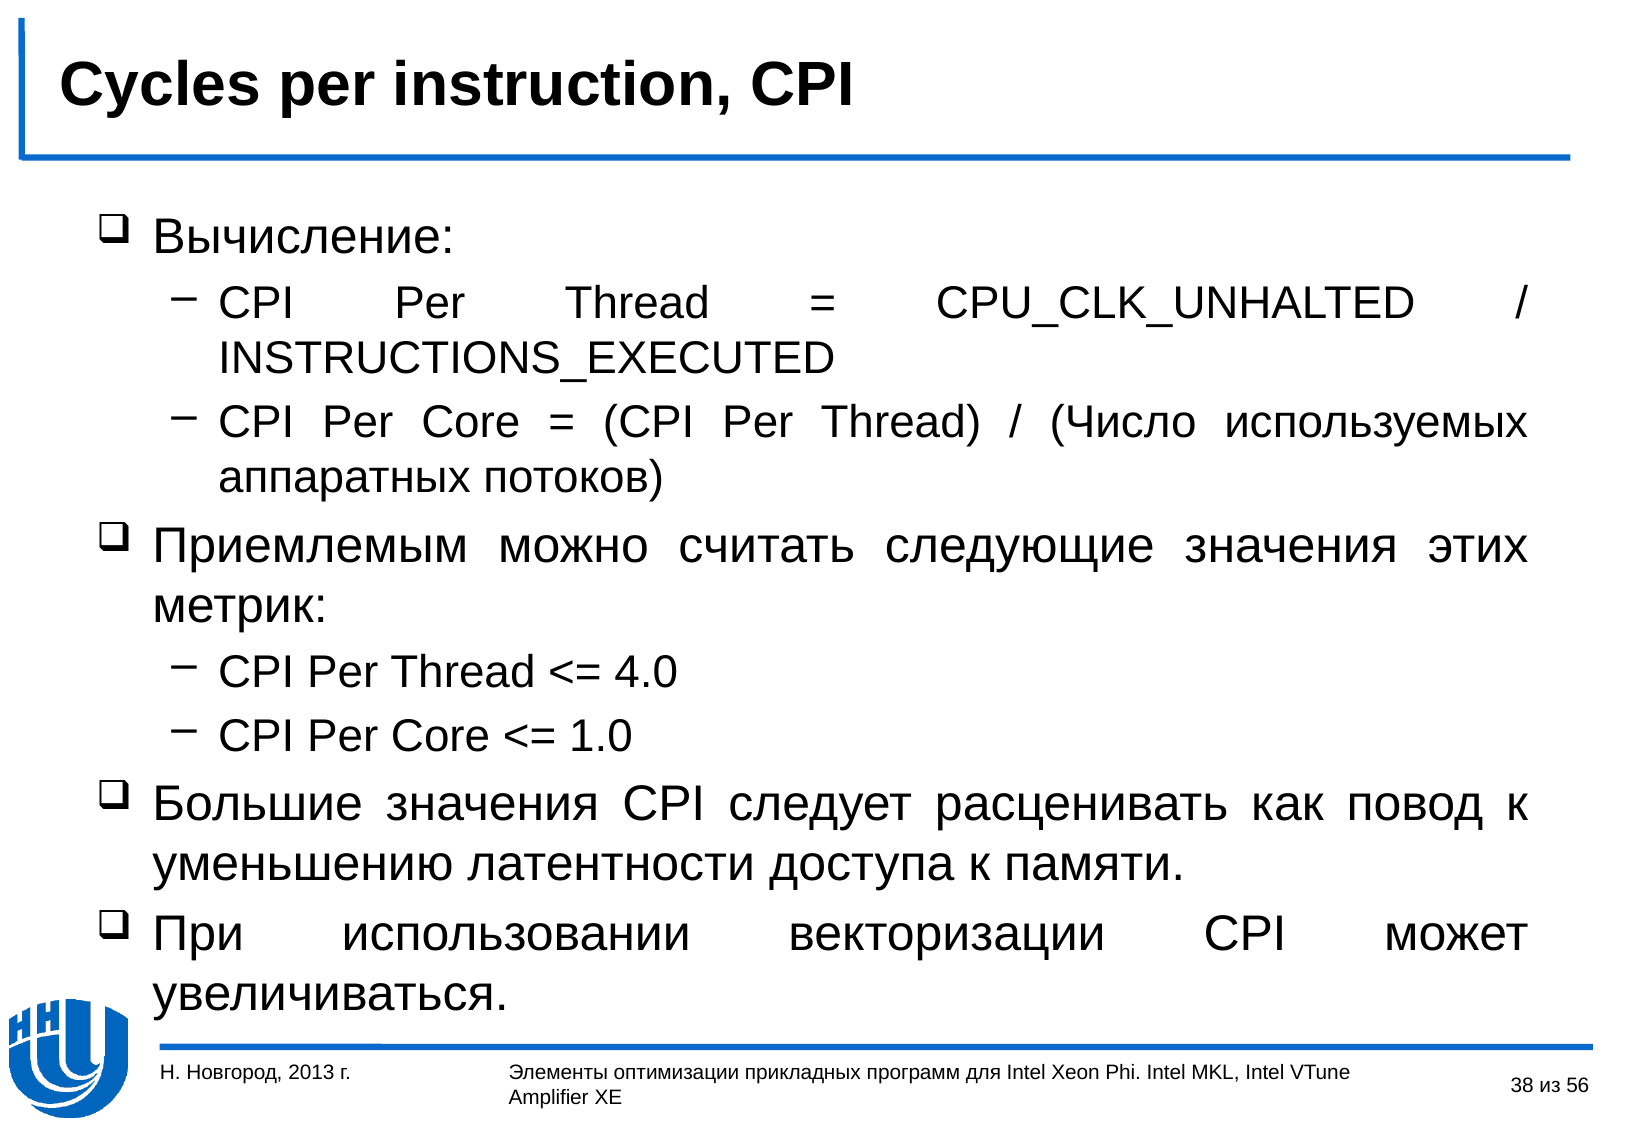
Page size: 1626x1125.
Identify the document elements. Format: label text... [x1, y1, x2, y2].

title Cycles per instruction, CPI [44, 34, 1535, 127]
footer Элементы оптимизации прикладных программ для Intel Xeon Phi. Intel MKL, Intel VTune Amplifier XE [493, 1051, 1439, 1125]
slide_number Н. Новгород, 2013 г. [144, 1051, 482, 1125]
list Вычисление: CPI Per Thread = CPU_CLK_UNHALTED / INSTRUCTIONS_EXECUTED CPI Per Core = (CPI Per Thread) / (Число используемых аппаратных потоков) Приемлемым можно считать следующие значения этих метрик: CPI Per Thread <= 4.0 CPI Per Core <= 1.0 Большие значения CPI следует расценивать как повод к уменьшению латентности доступа к памяти. При использовании векторизации CPI может увеличиваться. [81, 196, 1544, 1012]
picture [9, 999, 128, 1118]
slide_number 38 из 56 [1450, 1051, 1605, 1125]
